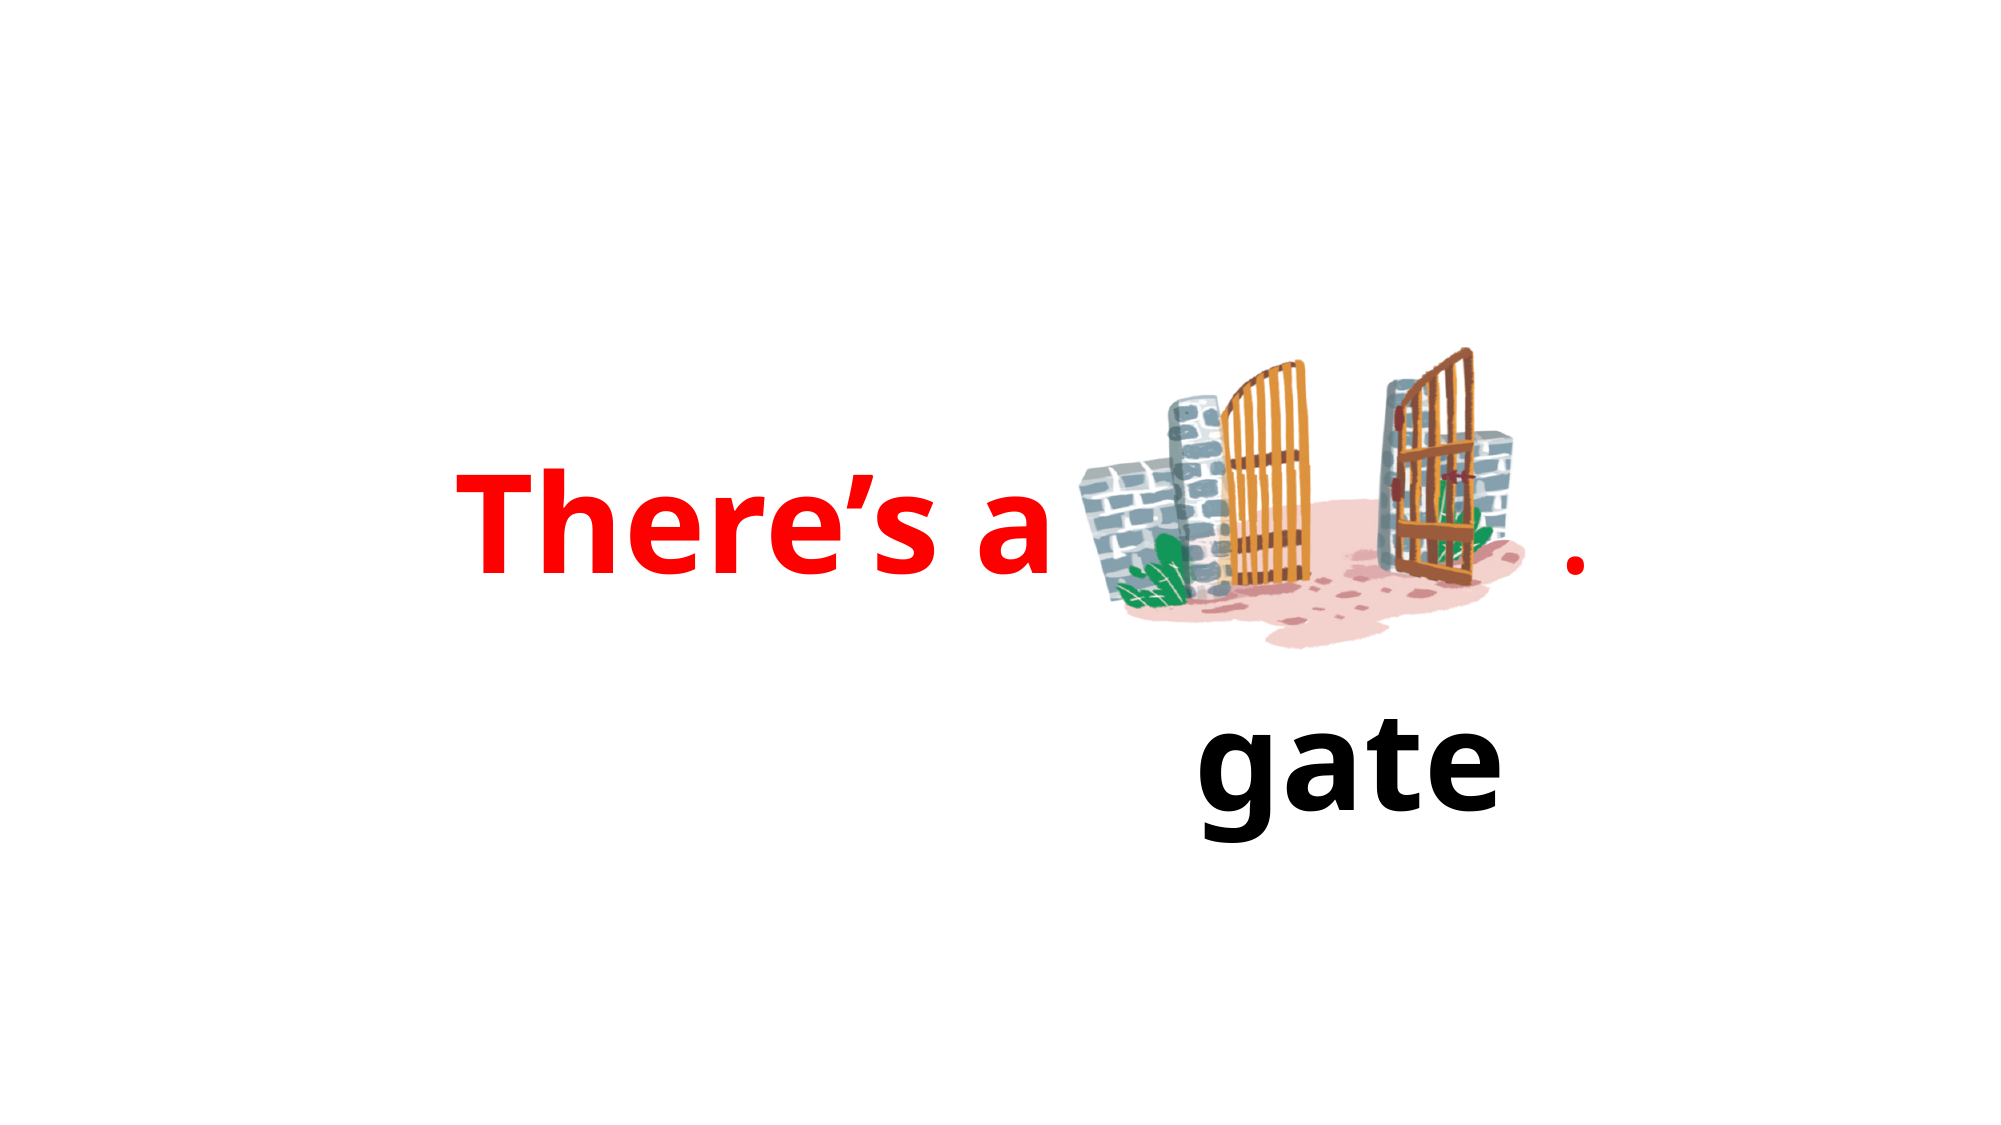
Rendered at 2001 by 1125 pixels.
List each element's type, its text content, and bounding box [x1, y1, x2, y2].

picture [1062, 334, 1538, 666]
title There’s a . [1541, 425, 1700, 613]
title There’s a . [350, 425, 1057, 613]
text_box gate [1067, 661, 1633, 850]
